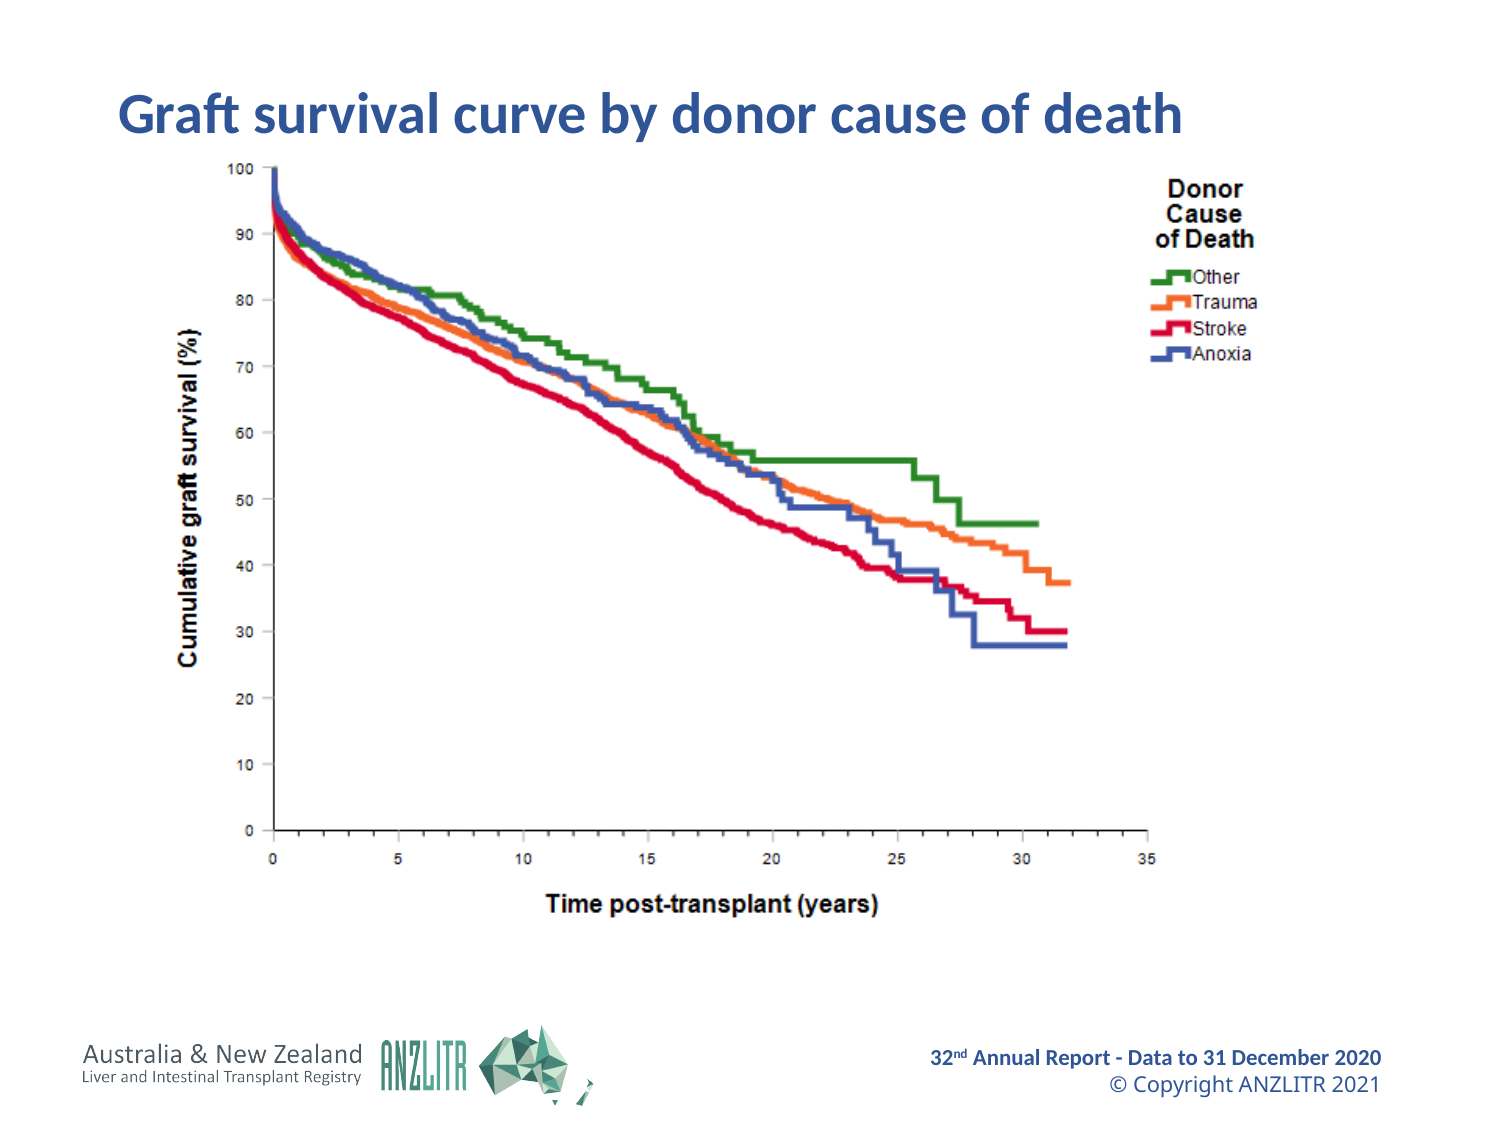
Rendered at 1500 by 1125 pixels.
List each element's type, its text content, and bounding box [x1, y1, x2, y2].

title Graft survival curve by donor cause of death [103, 59, 1397, 171]
picture [83, 1024, 594, 1106]
picture [153, 162, 1346, 963]
